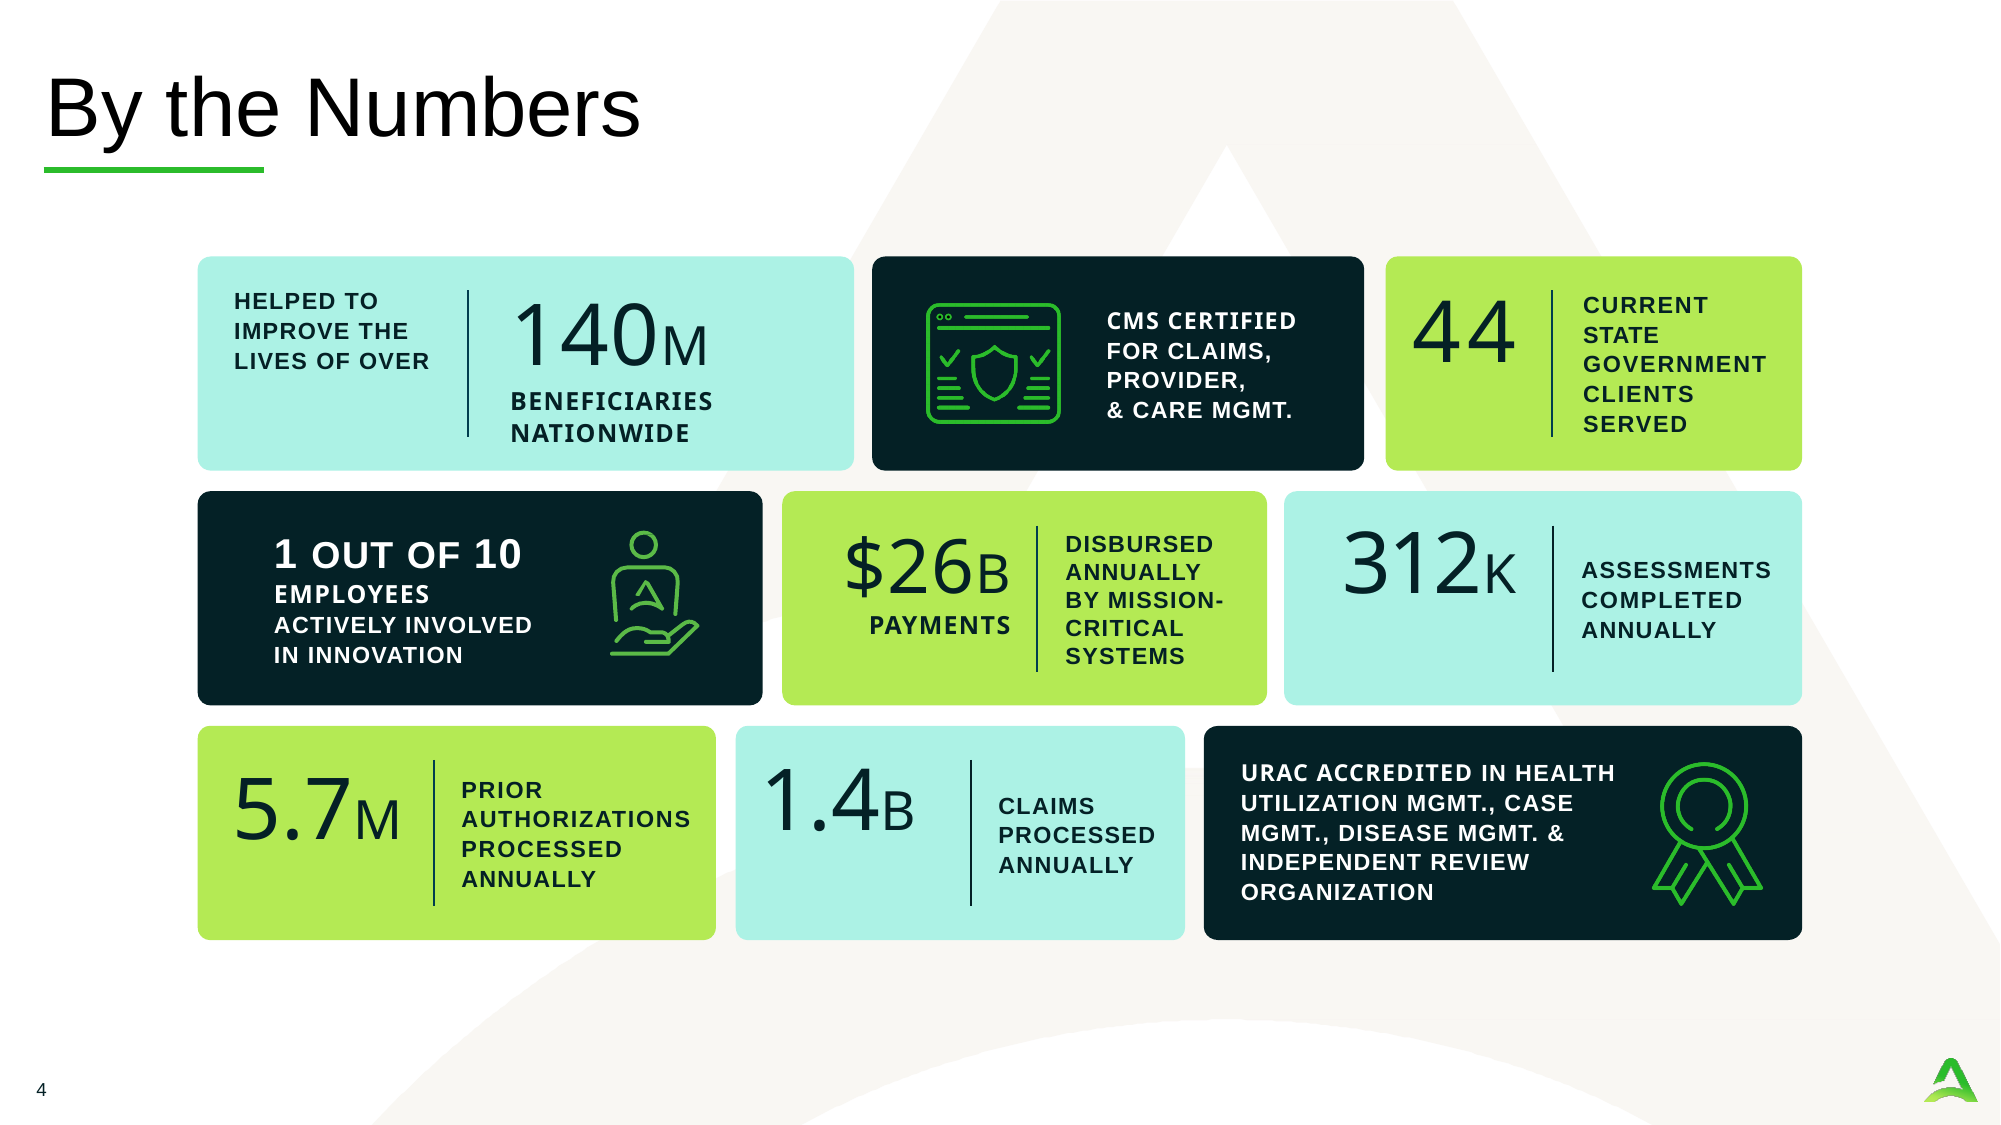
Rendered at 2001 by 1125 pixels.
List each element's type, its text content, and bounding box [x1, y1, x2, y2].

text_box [197, 256, 1803, 941]
title By the Numbers [45, 66, 1918, 152]
picture [1924, 1058, 1978, 1102]
picture [926, 297, 1061, 431]
picture [1635, 762, 1779, 906]
